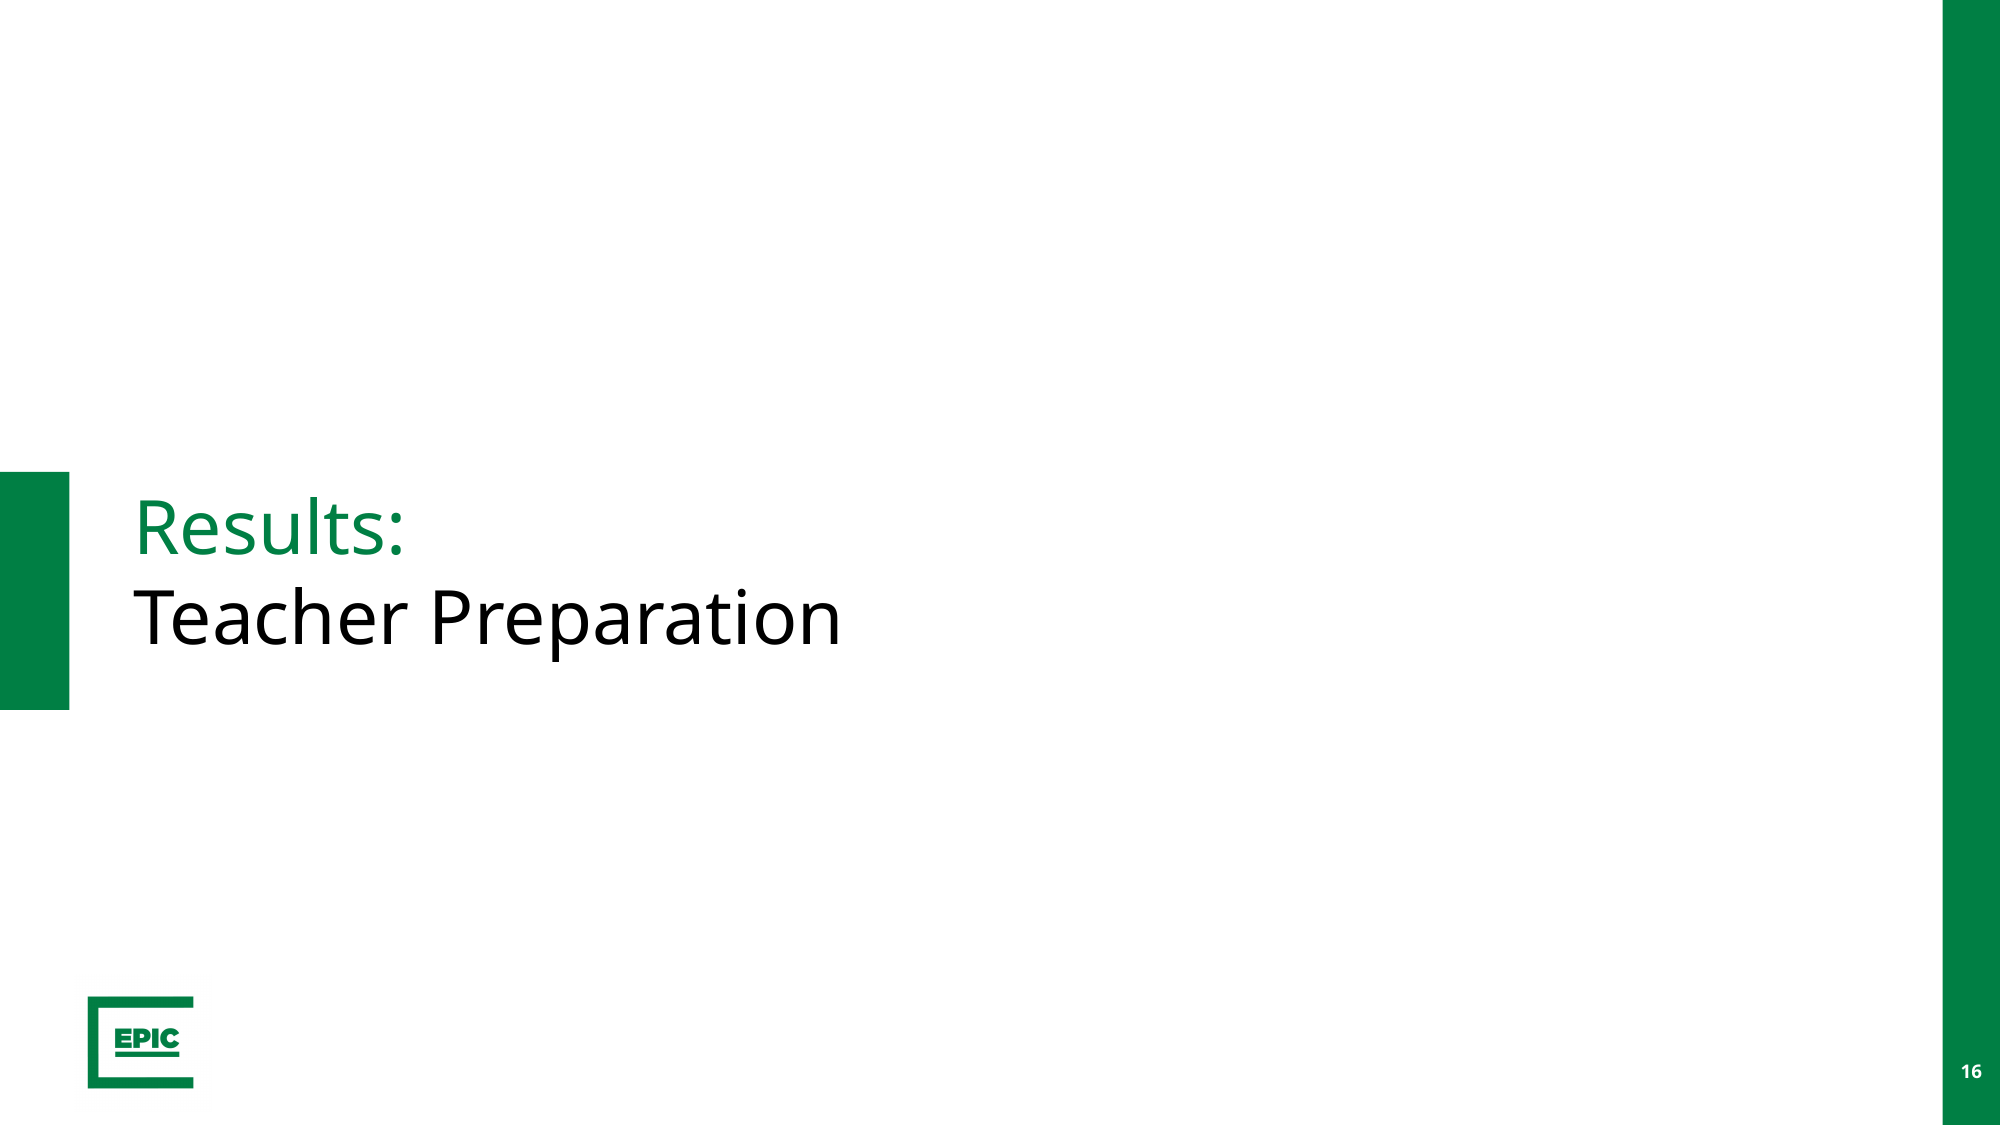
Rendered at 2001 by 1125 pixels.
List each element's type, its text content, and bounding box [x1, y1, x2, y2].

text_box [0, 471, 70, 710]
slide_number 16 [1932, 1042, 2000, 1103]
list Results: Teacher Preparation [118, 471, 1488, 710]
picture [74, 974, 212, 1112]
